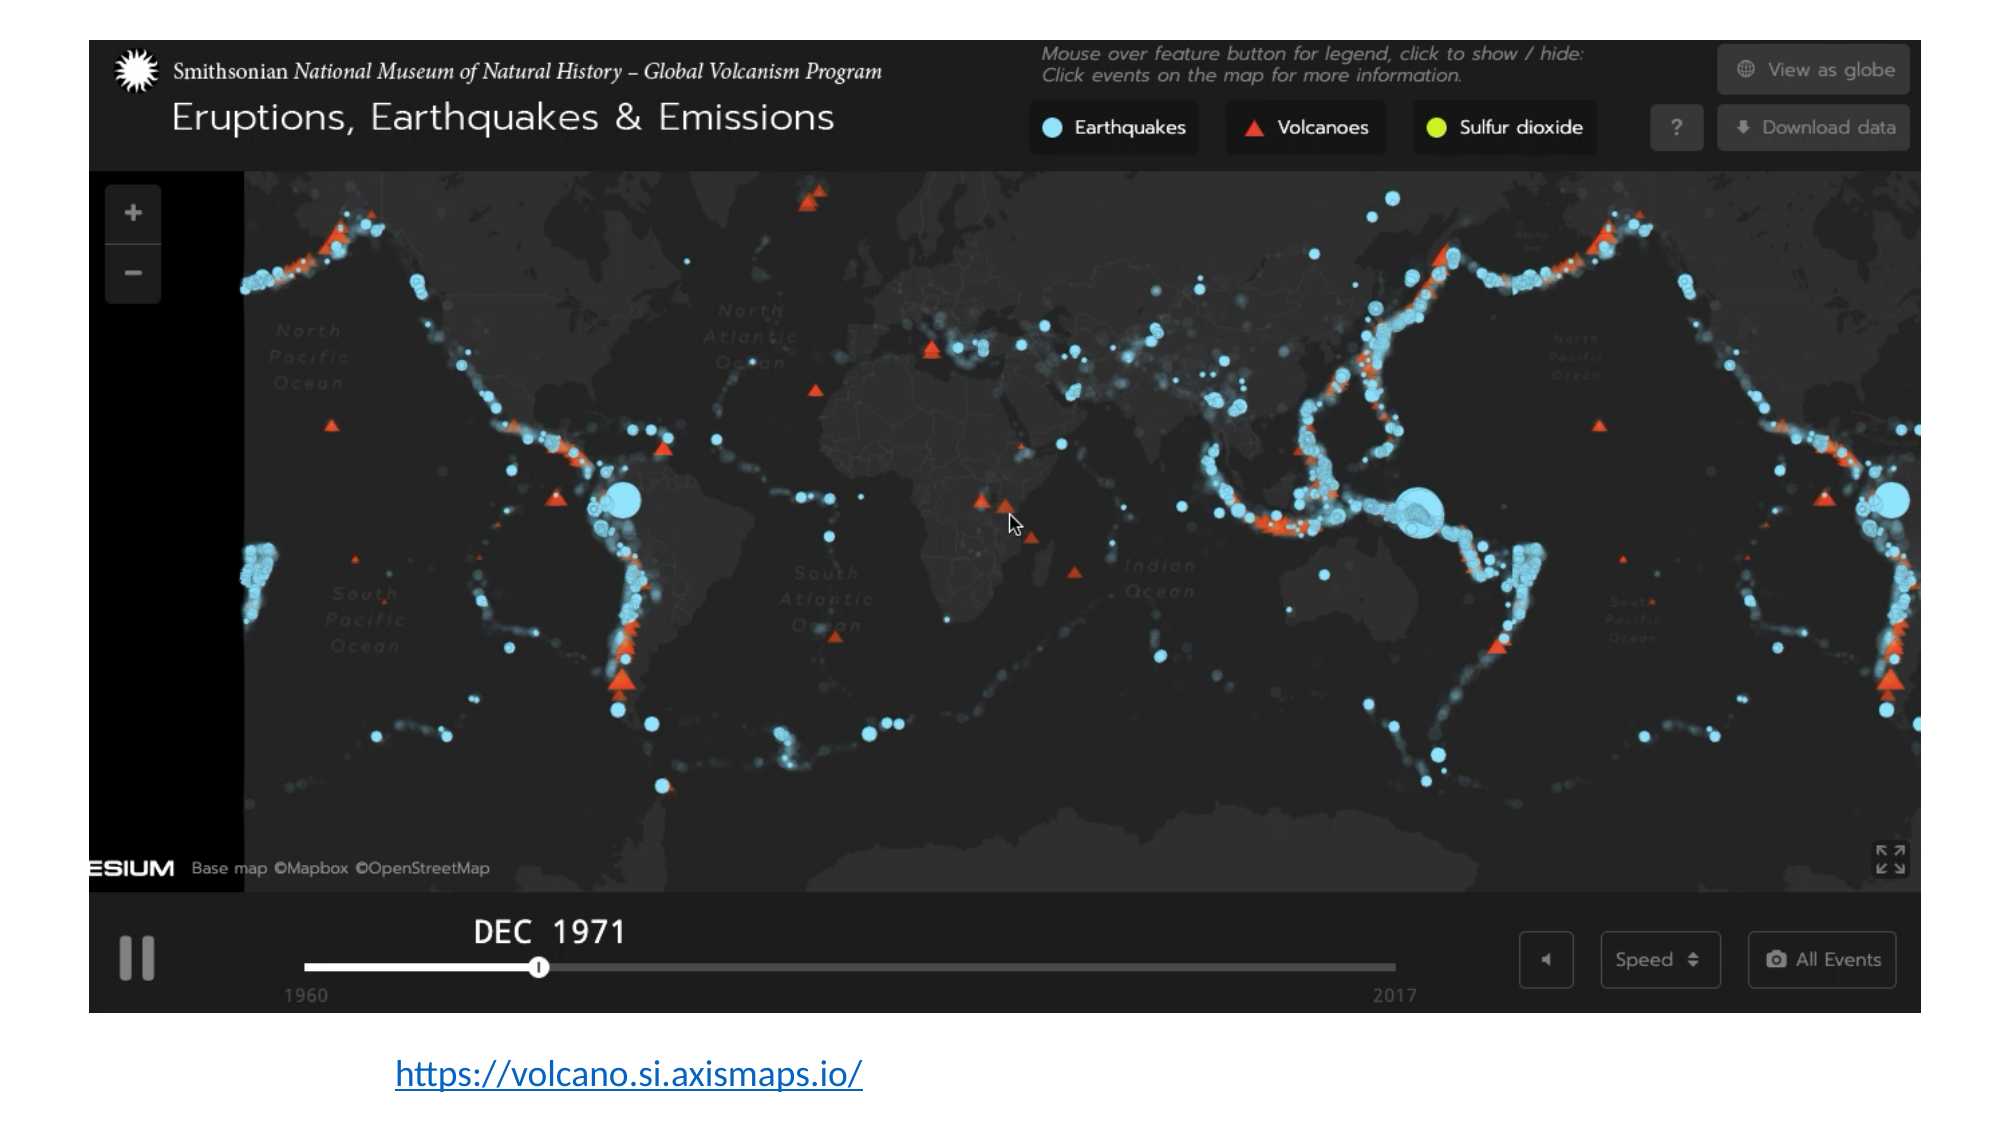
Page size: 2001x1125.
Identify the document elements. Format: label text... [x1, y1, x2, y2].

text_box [88, 40, 1922, 1013]
text_box https://volcano.si.axismaps.io/ [380, 1041, 970, 1101]
